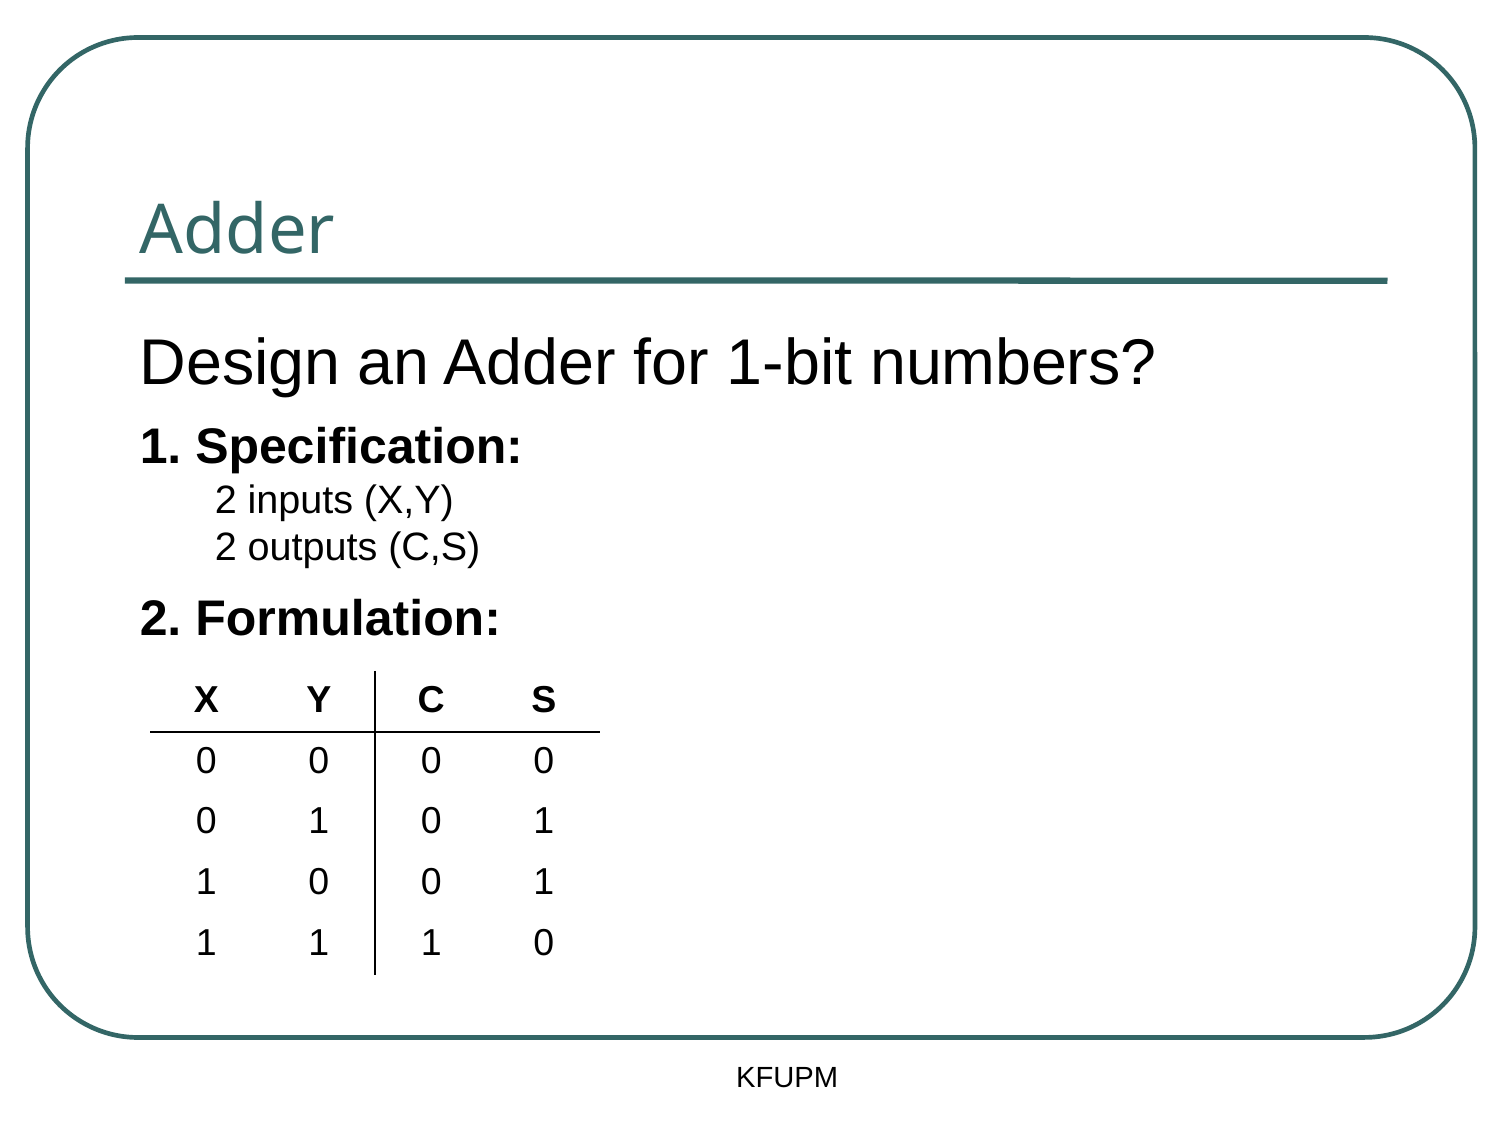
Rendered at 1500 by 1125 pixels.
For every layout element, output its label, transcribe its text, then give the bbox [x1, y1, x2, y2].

table_cell 1 [150, 853, 263, 914]
table_cell 1 [488, 792, 600, 853]
table_cell 0 [376, 733, 488, 792]
table_cell 1 [150, 914, 263, 975]
table_cell 0 [263, 853, 374, 914]
title Adder [124, 87, 1388, 275]
table_header S [488, 671, 600, 731]
table_header Y [263, 671, 374, 731]
table_header X [150, 671, 263, 731]
footer KFUPM [549, 1050, 1025, 1125]
table_cell 1 [263, 792, 374, 853]
table_cell 1 [488, 853, 600, 914]
list Design an Adder for 1-bit numbers? 1. Specification: 2 inputs (X,Y) 2 outputs (C,S) 2. Formulation: [124, 312, 1388, 975]
table_cell 1 [263, 914, 374, 975]
table_cell 0 [376, 792, 488, 853]
table_cell 0 [263, 733, 374, 792]
table_cell 0 [376, 853, 488, 914]
table_cell 1 [376, 914, 488, 975]
table_cell 0 [488, 914, 600, 975]
table_cell 0 [150, 792, 263, 853]
table_cell 0 [150, 733, 263, 792]
table_header C [376, 671, 488, 731]
table_cell 0 [488, 733, 600, 792]
